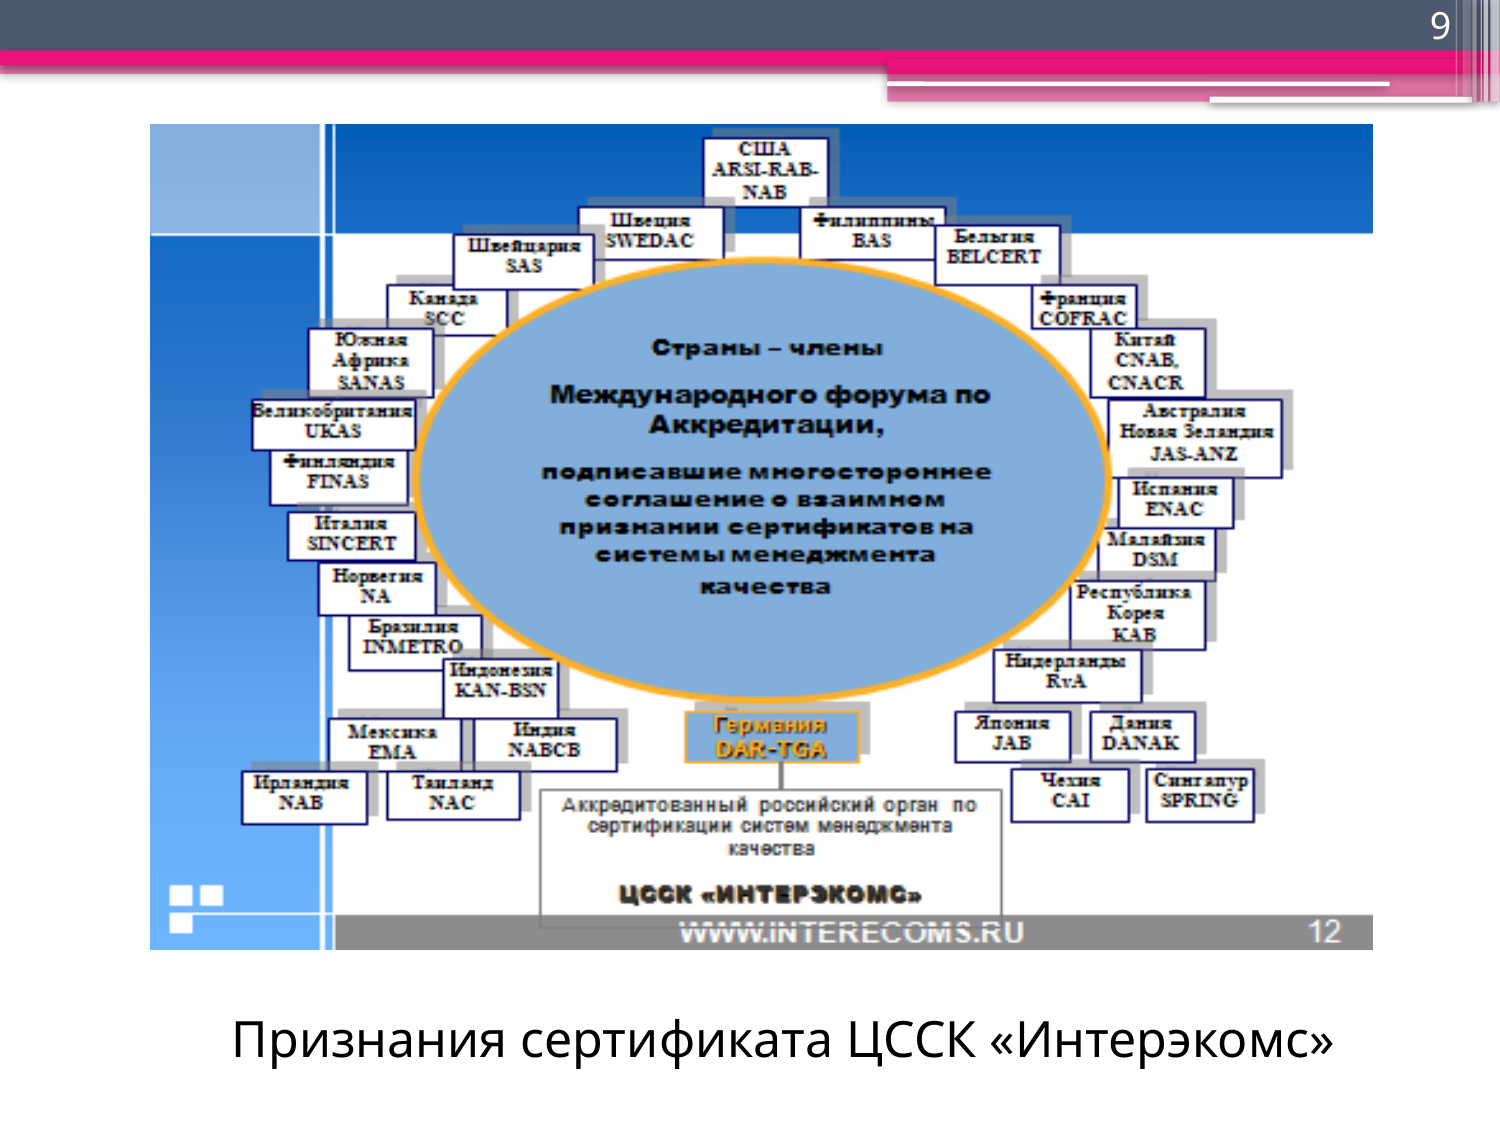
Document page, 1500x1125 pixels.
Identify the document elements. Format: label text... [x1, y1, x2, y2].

slide_number 9 [1341, 0, 1466, 61]
text_box Признания сертификата ЦССК «Интерэкомс» [217, 999, 1350, 1075]
picture [149, 124, 1373, 951]
